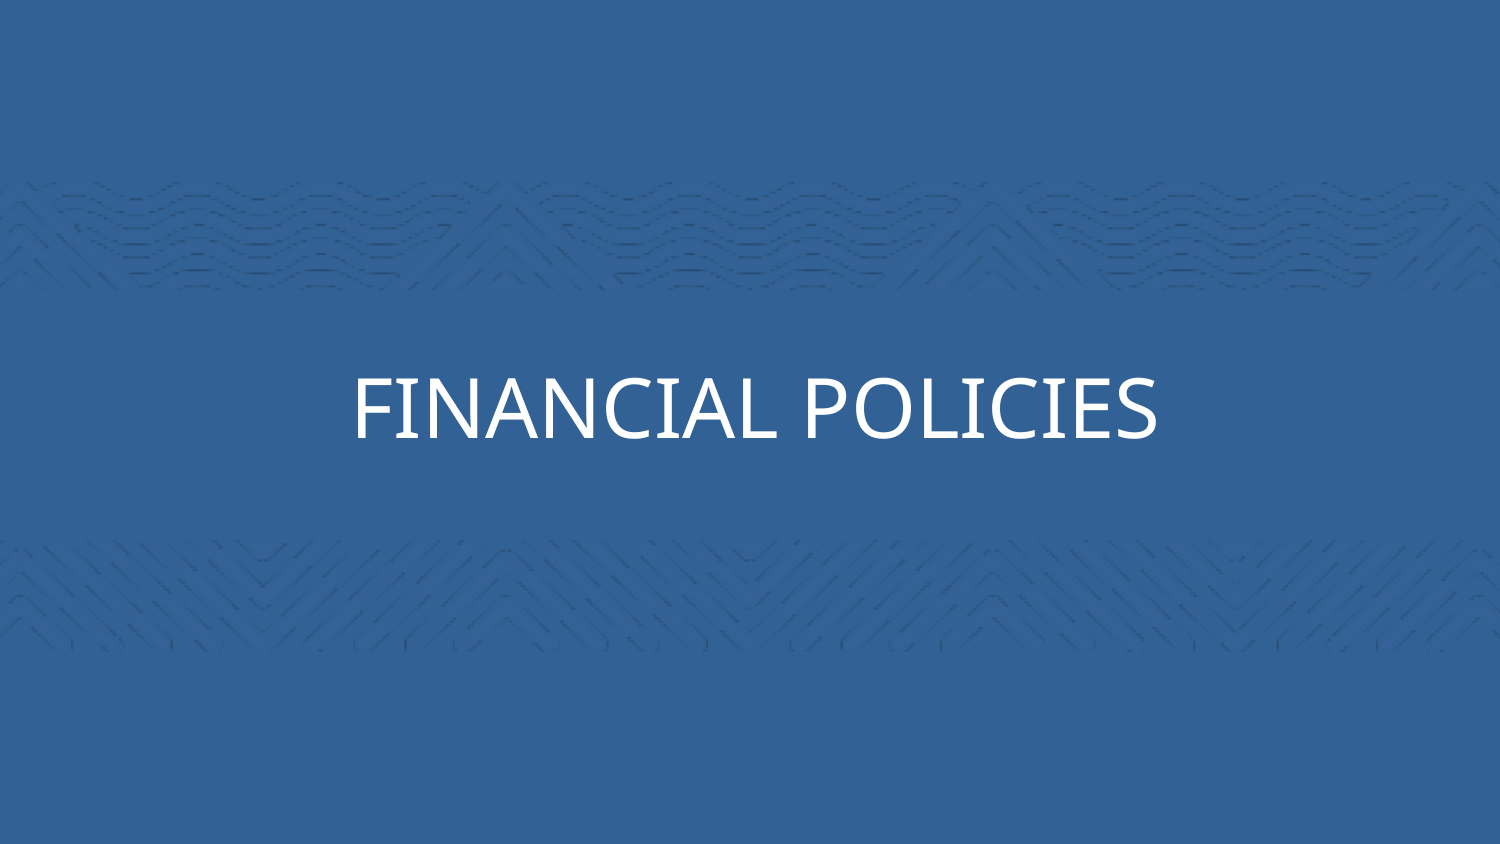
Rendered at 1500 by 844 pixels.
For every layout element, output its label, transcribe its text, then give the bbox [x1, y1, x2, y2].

title Financial policies [118, 321, 1394, 490]
